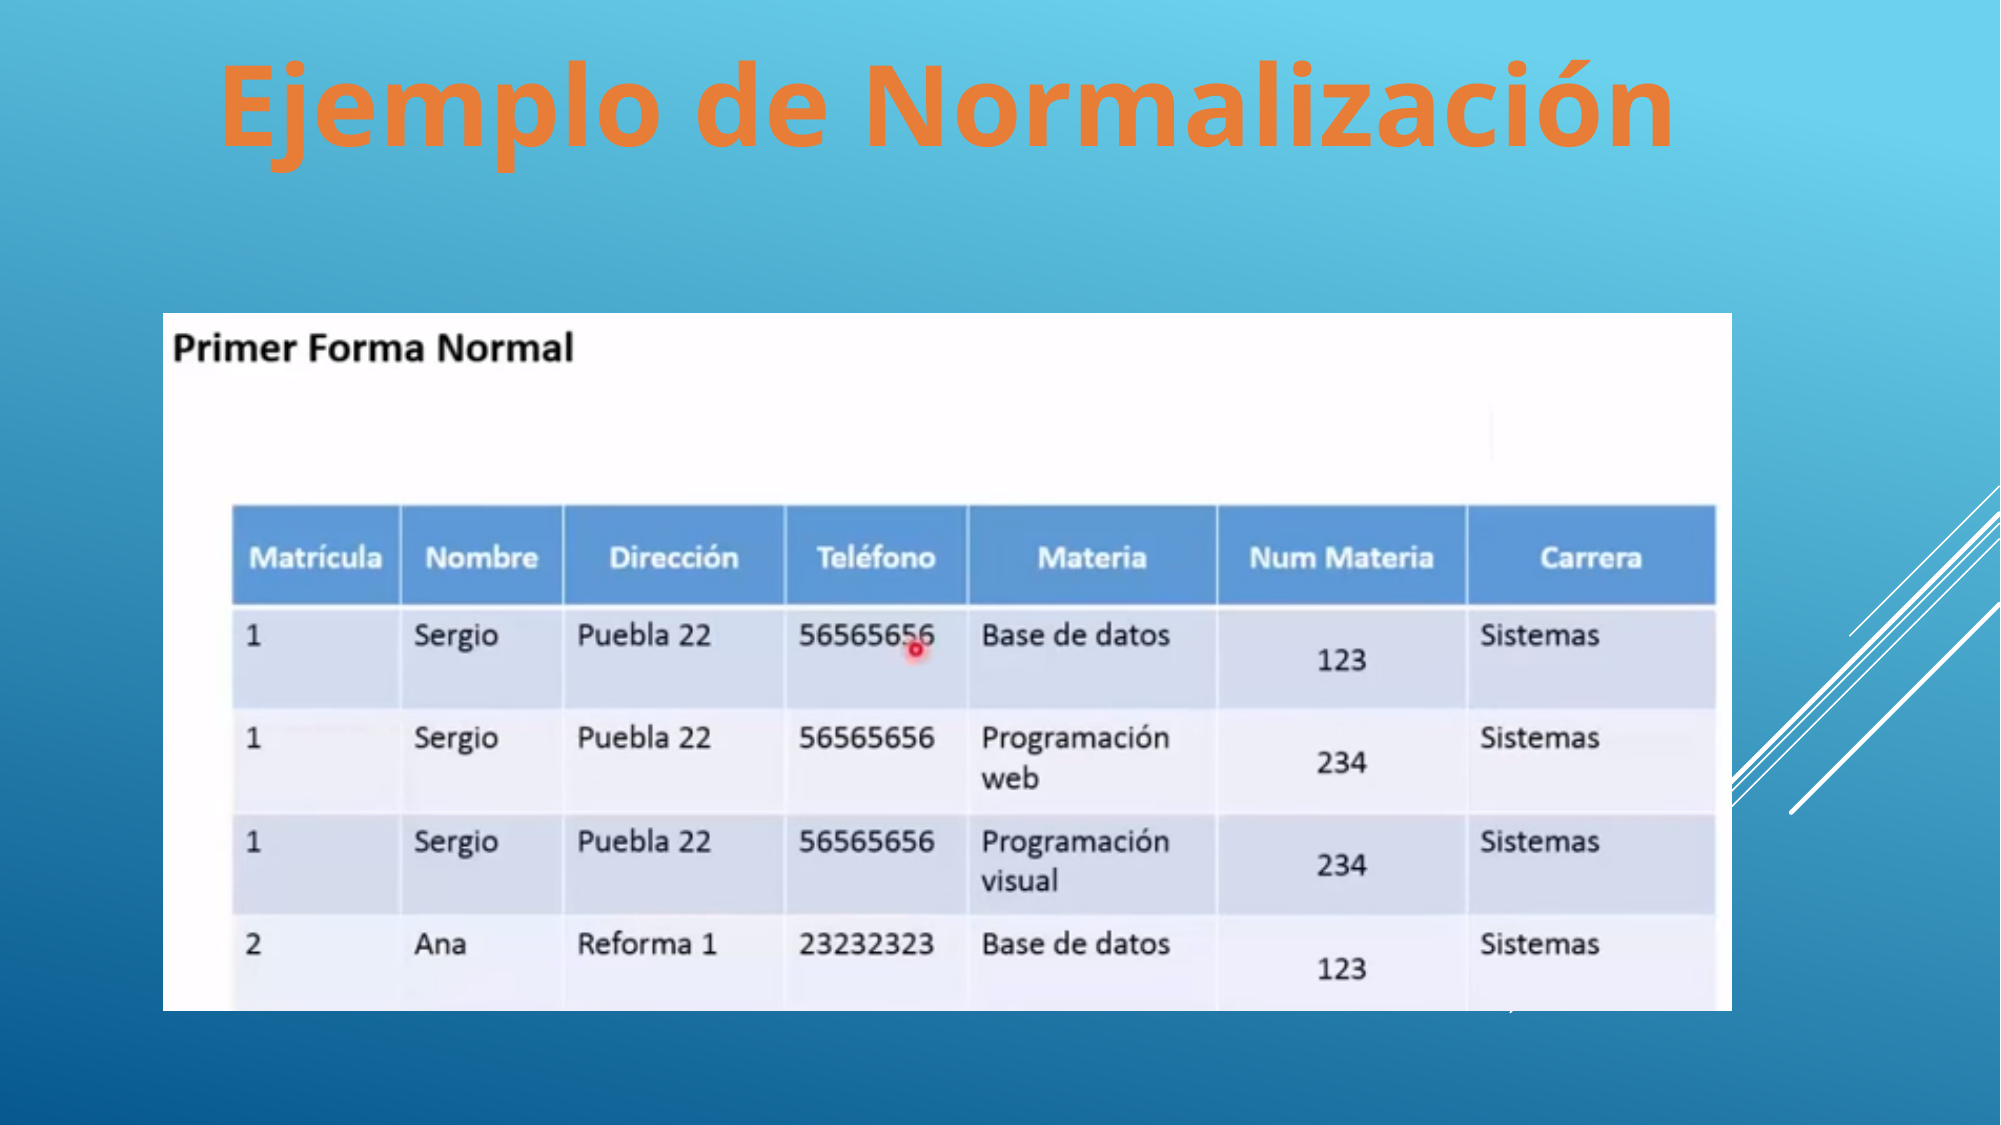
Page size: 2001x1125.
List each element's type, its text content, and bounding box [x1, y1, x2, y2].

picture [163, 313, 1732, 1012]
text_box Ejemplo de Normalización [200, 26, 1695, 177]
